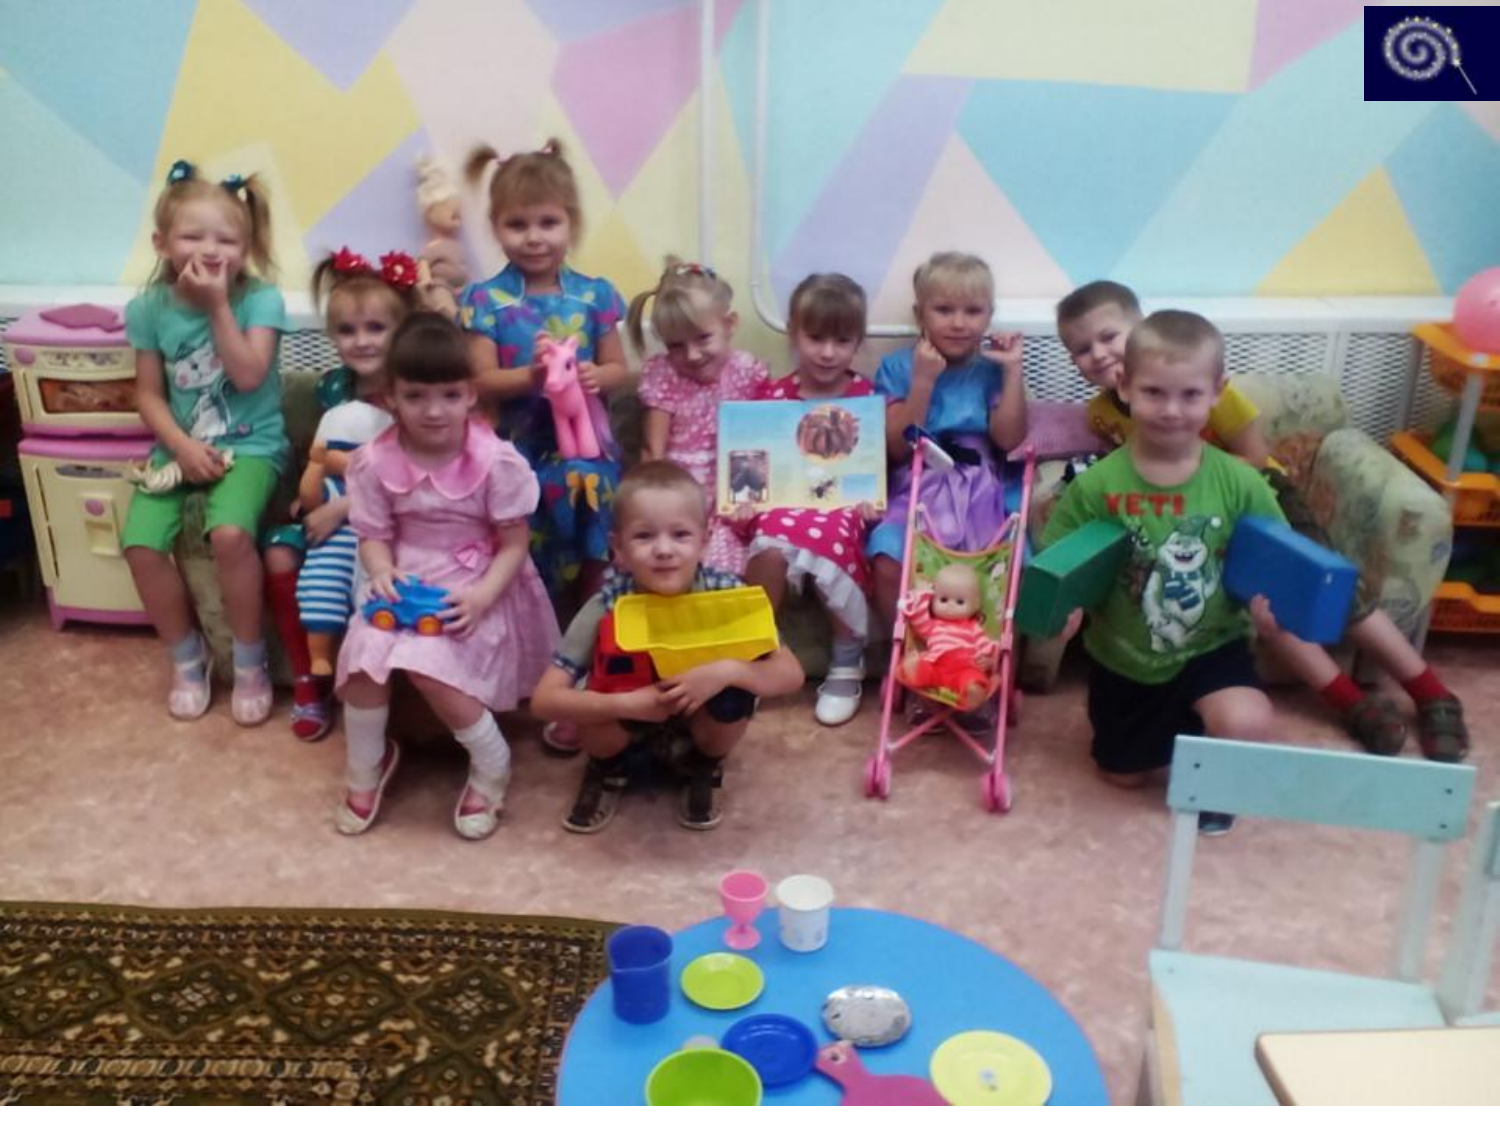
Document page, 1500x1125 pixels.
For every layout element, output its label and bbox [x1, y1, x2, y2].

list [0, 0, 1500, 1107]
picture [1363, 5, 1500, 101]
